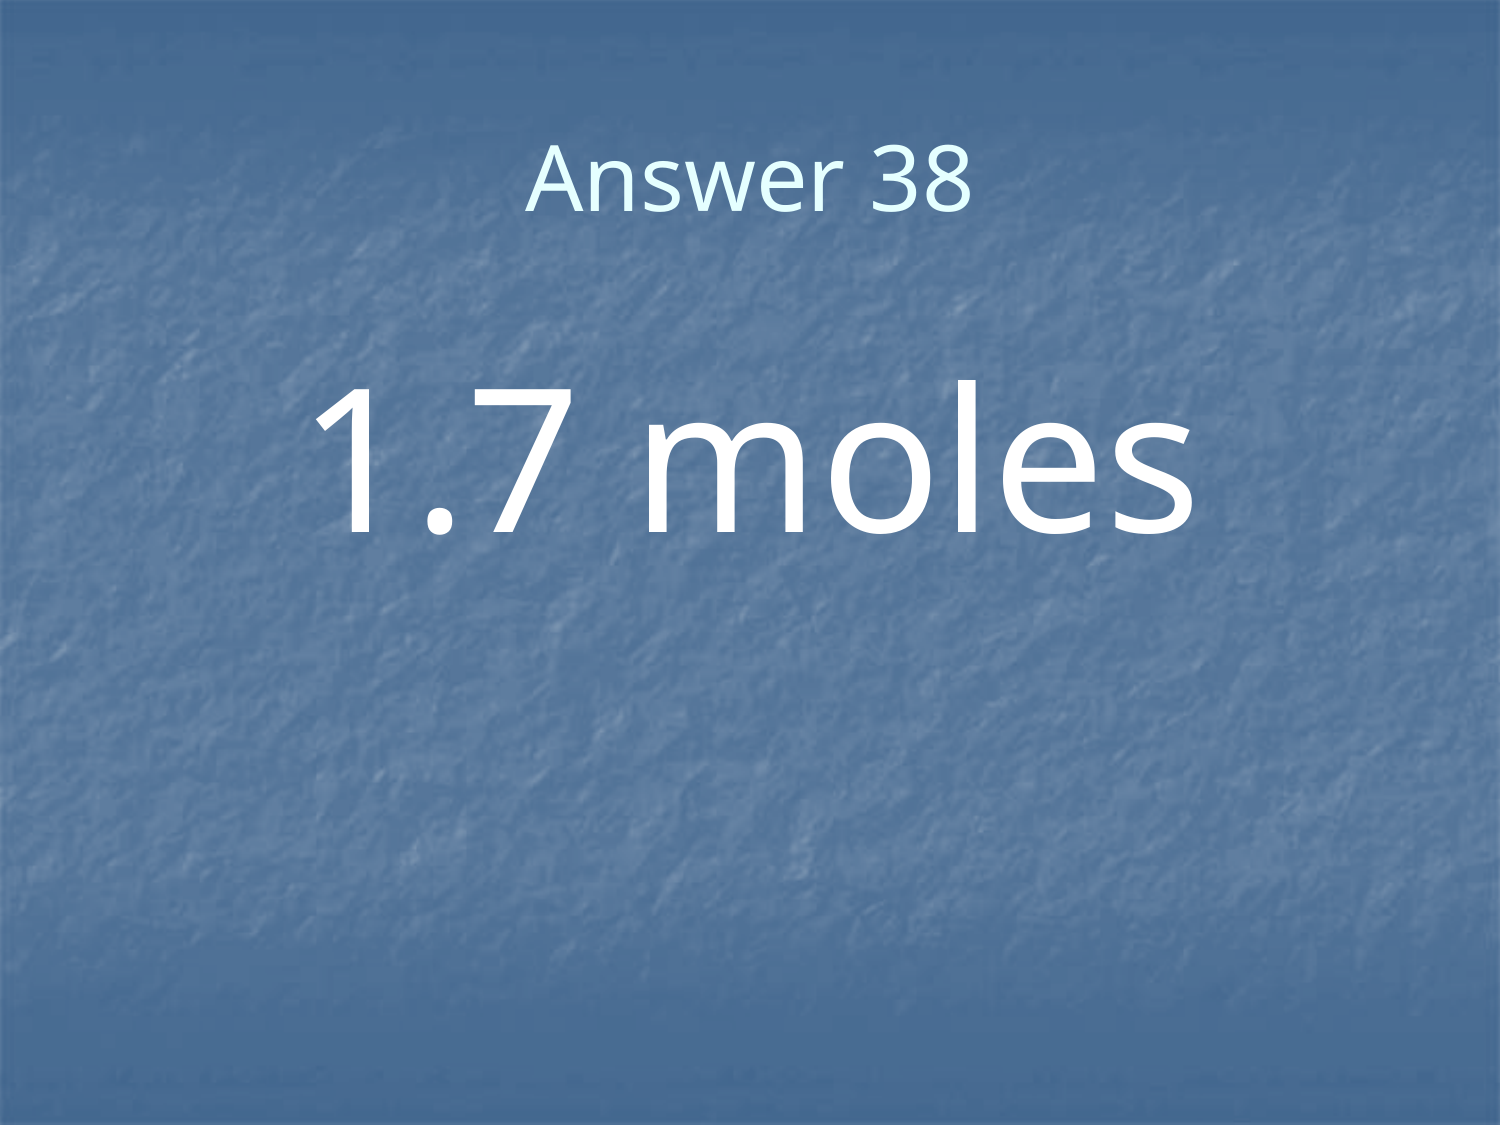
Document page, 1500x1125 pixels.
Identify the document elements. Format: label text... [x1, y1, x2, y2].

list 1.7 moles [75, 324, 1425, 1000]
title Answer 38 [75, 62, 1425, 288]
